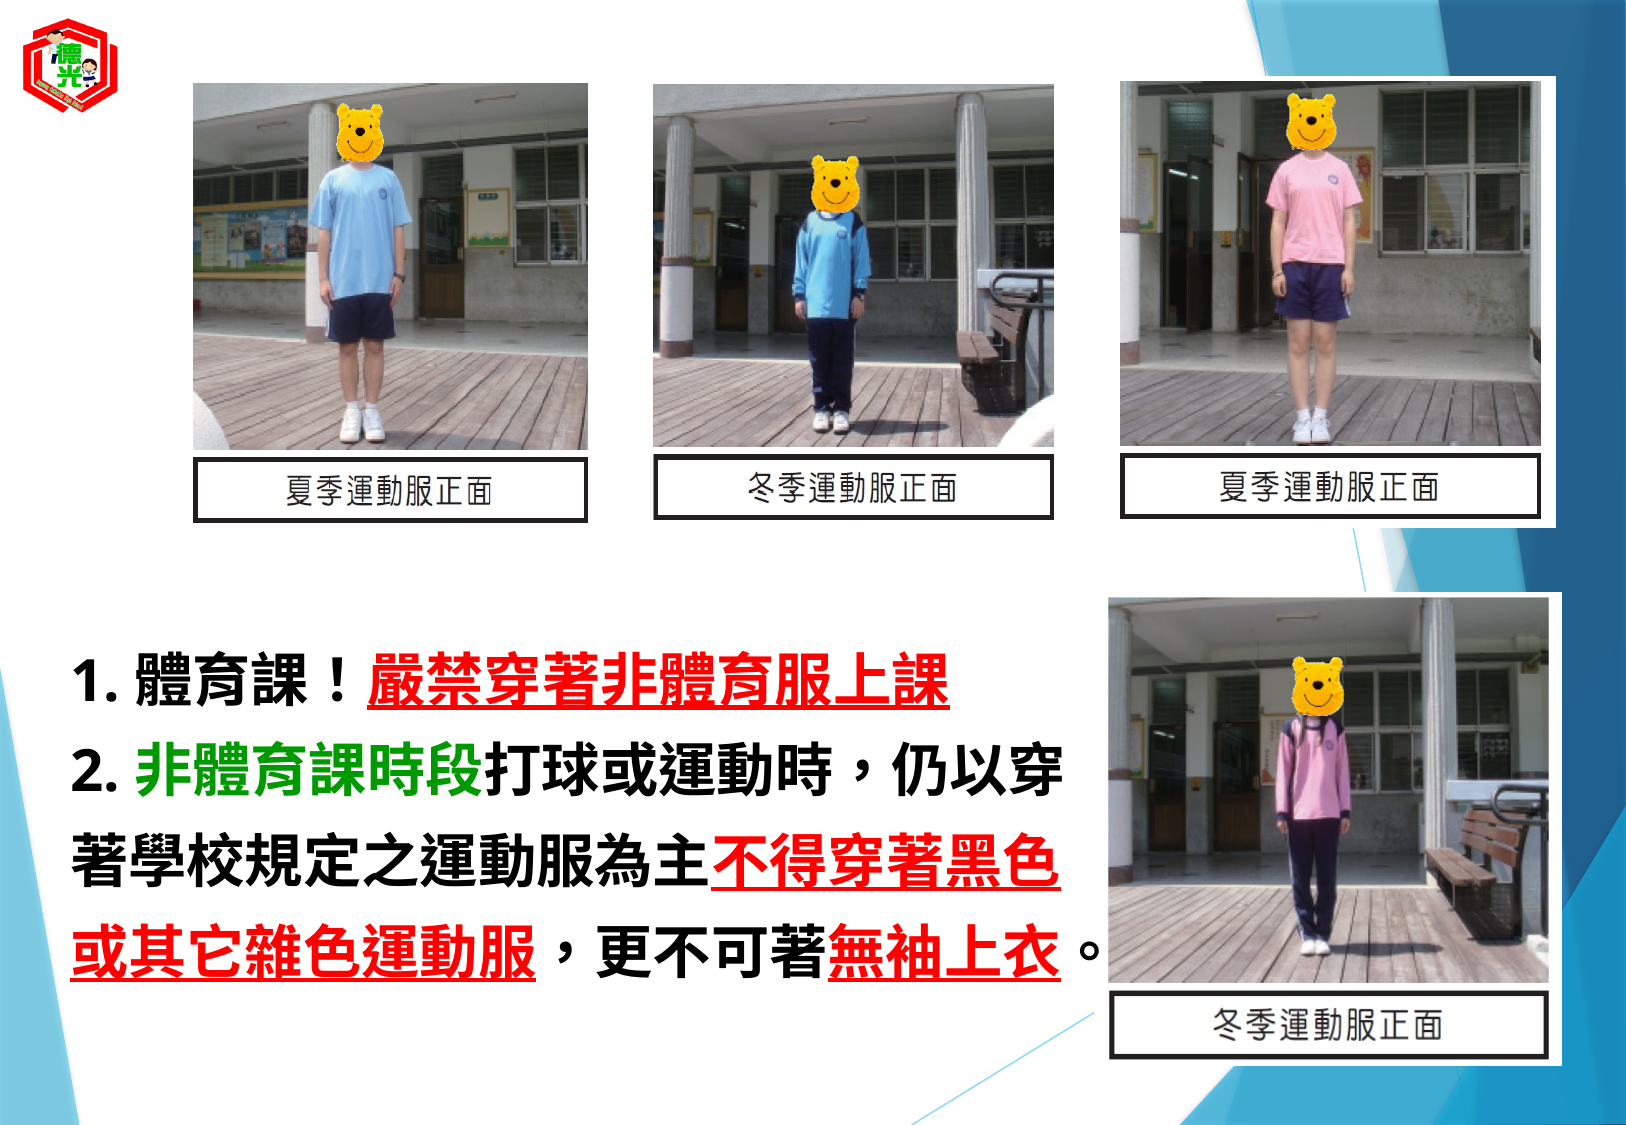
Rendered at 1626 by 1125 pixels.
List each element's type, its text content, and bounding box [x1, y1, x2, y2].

picture [22, 18, 118, 114]
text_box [1094, 592, 1562, 1066]
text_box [1105, 76, 1556, 529]
text_box 1.體育課！嚴禁穿著非體育服上課 2.非體育課時段打球或運動時，仍以穿著學校規定之運動服為主不得穿著黑色或其它雜色運動服，更不可著無袖上衣。 [55, 614, 1089, 993]
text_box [181, 76, 596, 529]
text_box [640, 80, 1067, 527]
